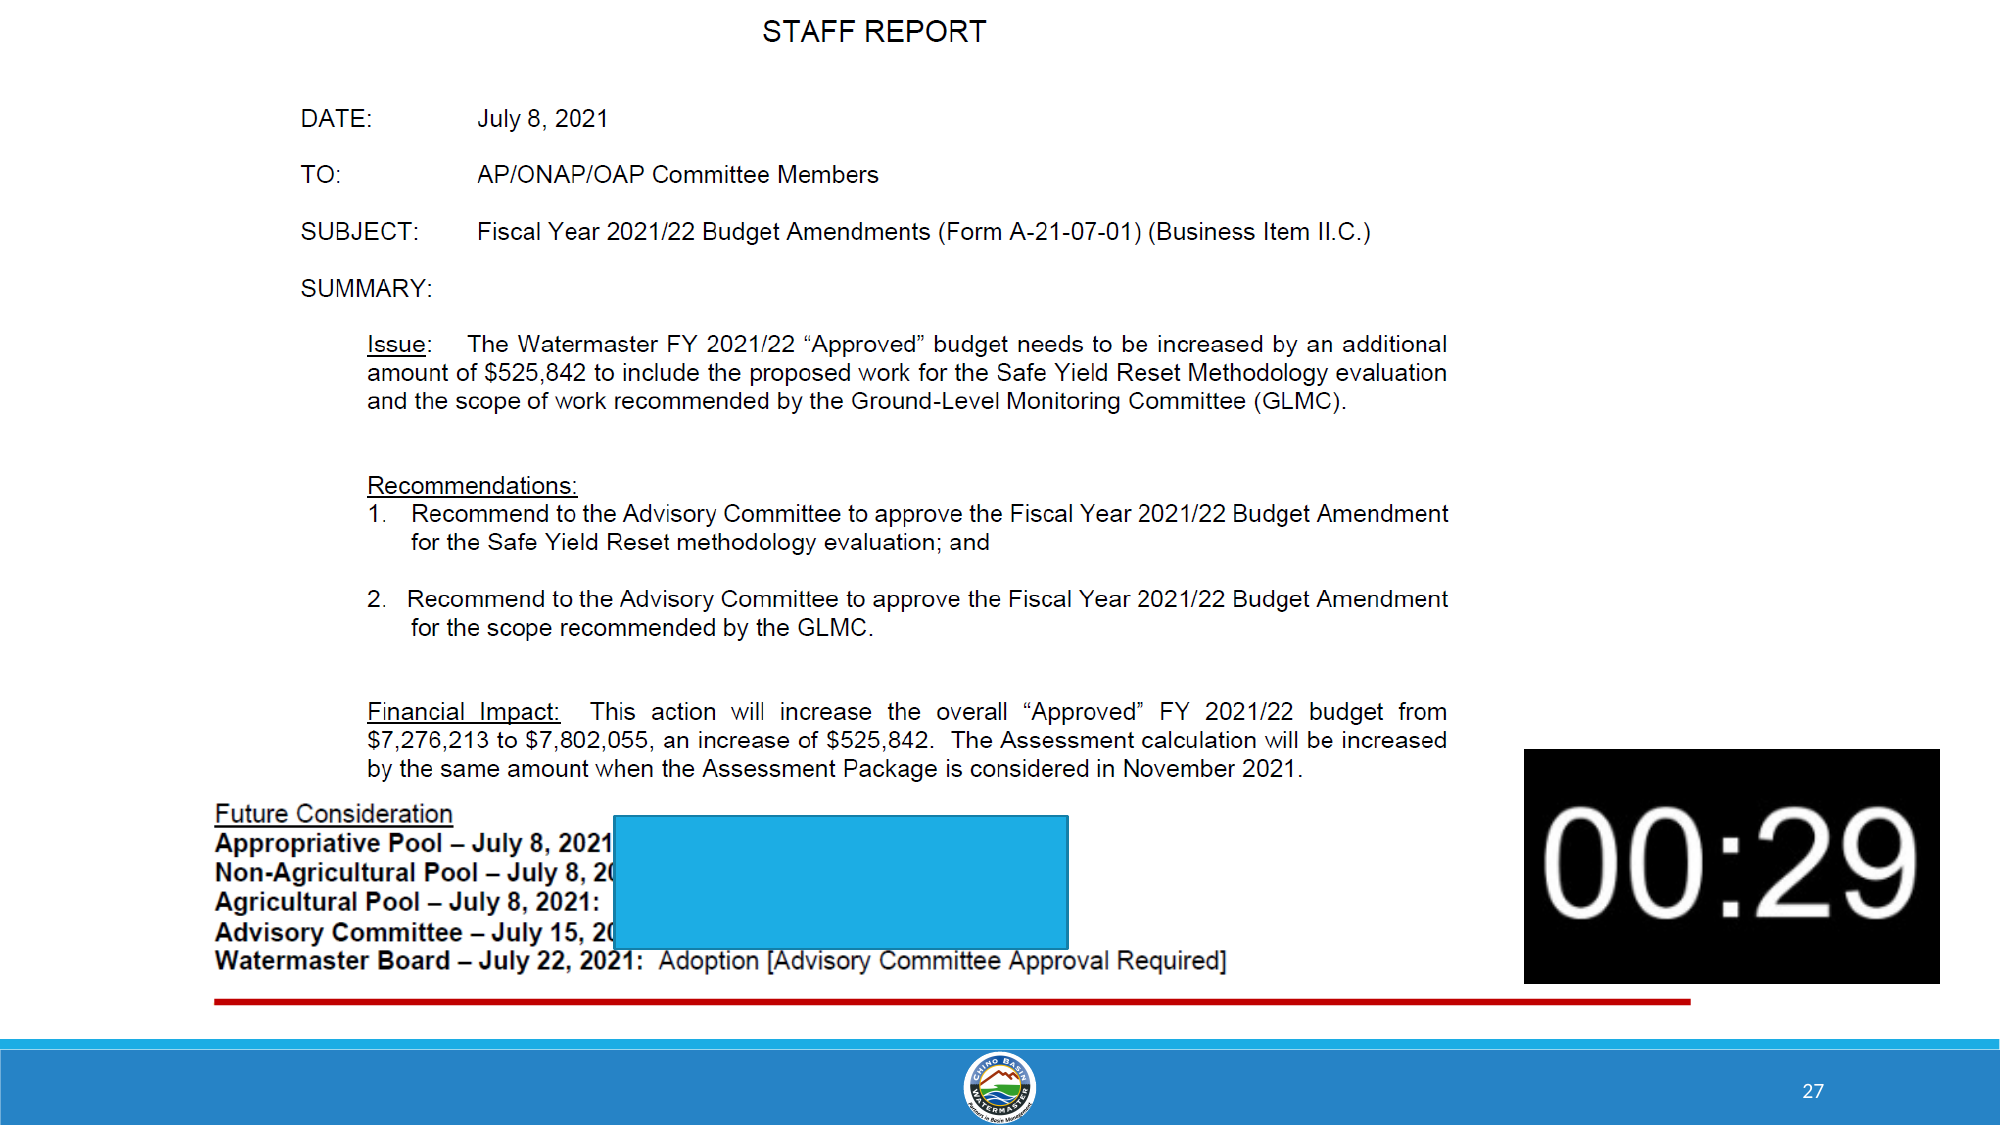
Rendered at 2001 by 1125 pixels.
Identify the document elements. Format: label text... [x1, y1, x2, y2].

picture [963, 1051, 1037, 1124]
slide_number 27 [1624, 1059, 1840, 1120]
picture [207, 0, 1697, 1013]
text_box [1522, 748, 1941, 985]
